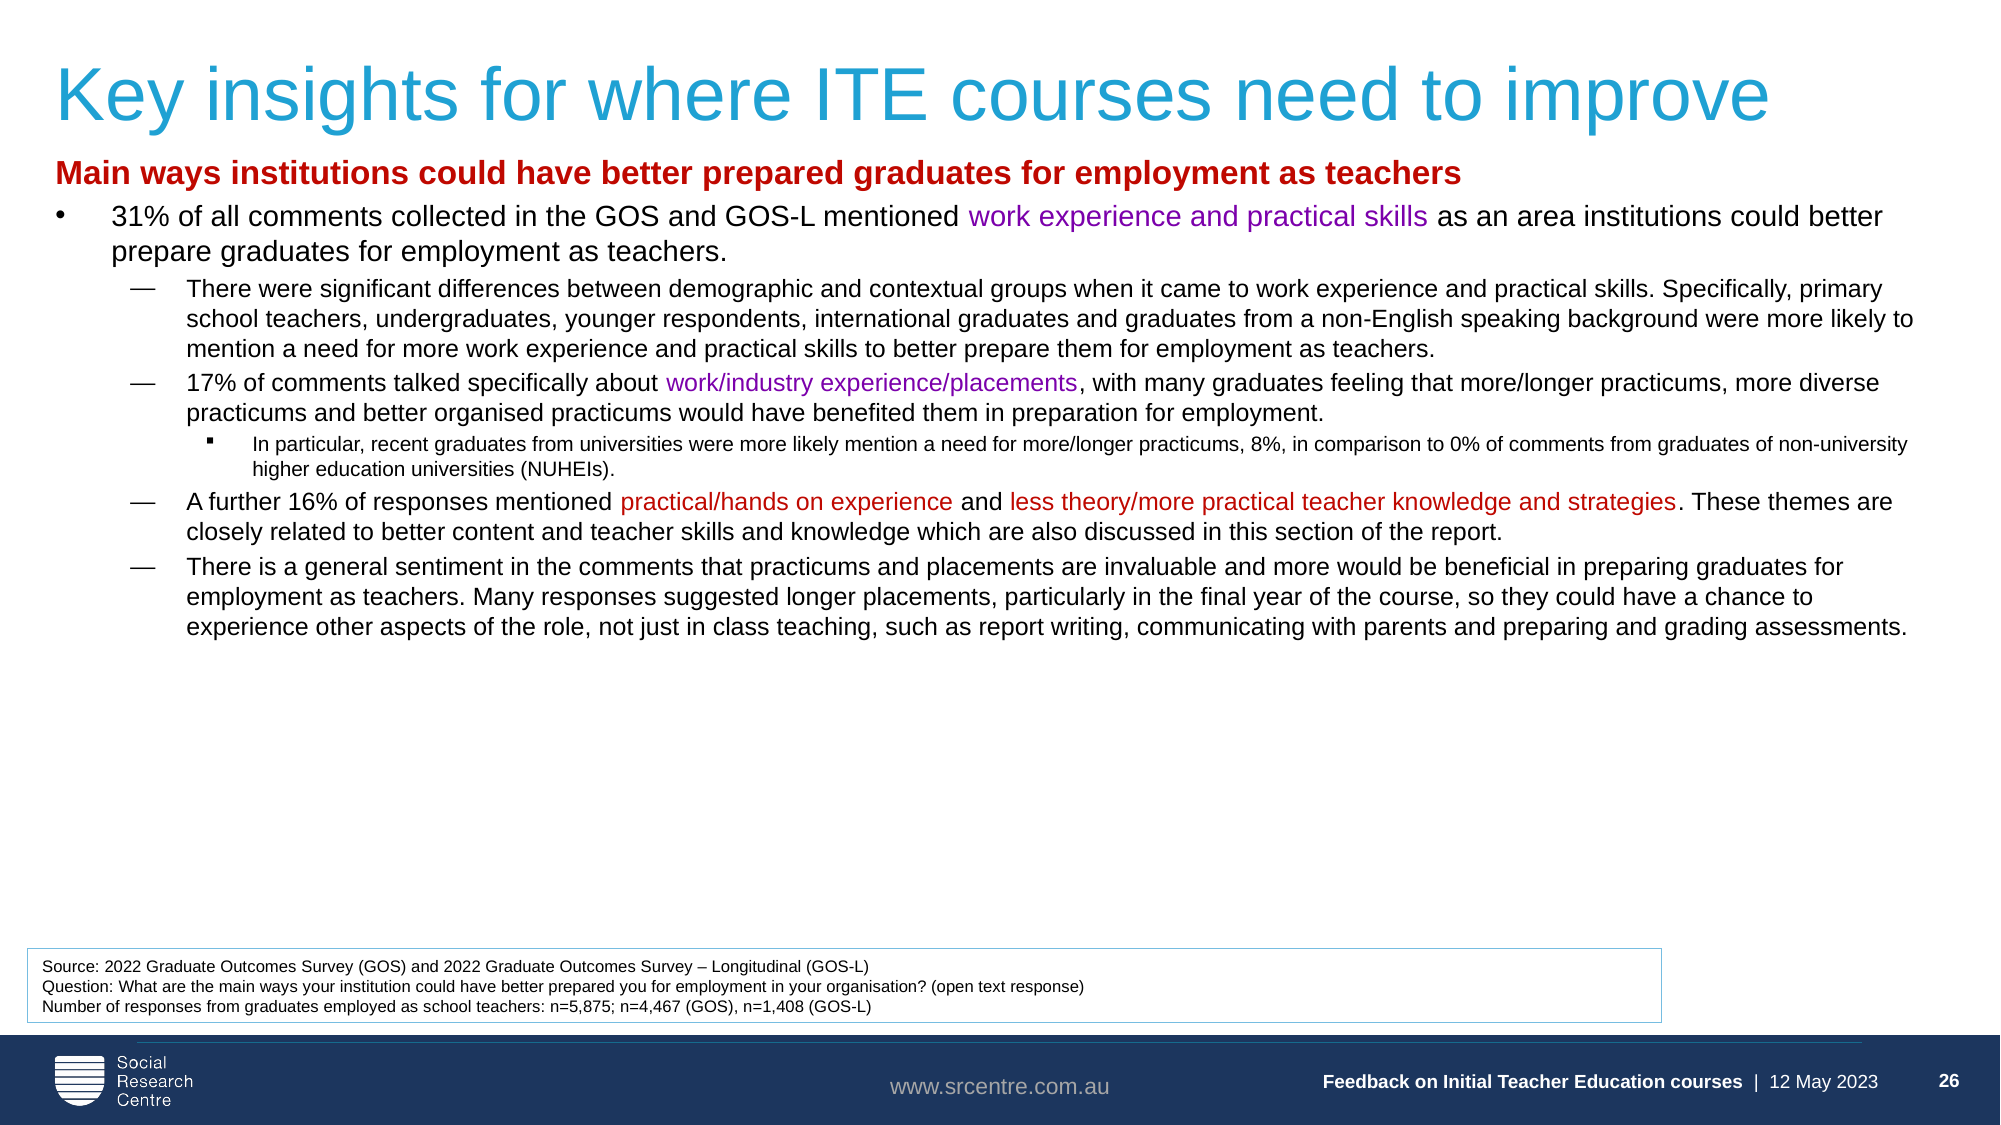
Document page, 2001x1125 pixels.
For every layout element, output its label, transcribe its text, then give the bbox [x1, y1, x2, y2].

title Key insights for where ITE courses need to improve [55, 45, 1946, 151]
picture [11, 1036, 231, 1125]
list Main ways institutions could have better prepared graduates for employment as teachers 31% of all comments collected in the GOS and GOS-L mentioned work experience and practical skills as an area institutions could better prepare graduates for employment as teachers. There were significant differences between demographic and contextual groups when it came to work experience and practical skills. Specifically, primary school teachers, undergraduates, younger respondents, international graduates and graduates from a non-English speaking background were more likely to mention a need for more work experience and practical skills to better prepare them for employment as teachers. 17% of comments talked specifically about work/industry experience/placements, with many graduates feeling that more/longer practicums, more diverse practicums and better organised practicums would have benefited them in preparation for employment. In particular, recent graduates from universities were more likely mention a need for more/longer practicums, 8%, in comparison to 0% of comments from graduates of non-university higher education universities (NUHEIs). A further 16% of responses mentioned practical/hands on experience and less theory/more practical teacher knowledge and strategies. These themes are closely related to better content and teacher skills and knowledge which are also discussed in this section of the report. There is a general sentiment in the comments that practicums and placements are invaluable and more would be beneficial in preparing graduates for employment as teachers. Many responses suggested longer placements, particularly in the final year of the course, so they could have a chance to experience other aspects of the role, not just in class teaching, such as report writing, communicating with parents and preparing and grading assessments. [55, 151, 1946, 979]
text_box Source: 2022 Graduate Outcomes Survey (GOS) and 2022 Graduate Outcomes Survey – Longitudinal (GOS-L) Question: What are the main ways your institution could have better prepared you for employment in your organisation? (open text response) Number of responses from graduates employed as school teachers: n=5,875; n=4,467 (GOS), n=1,408 (GOS-L) [27, 948, 1662, 1023]
